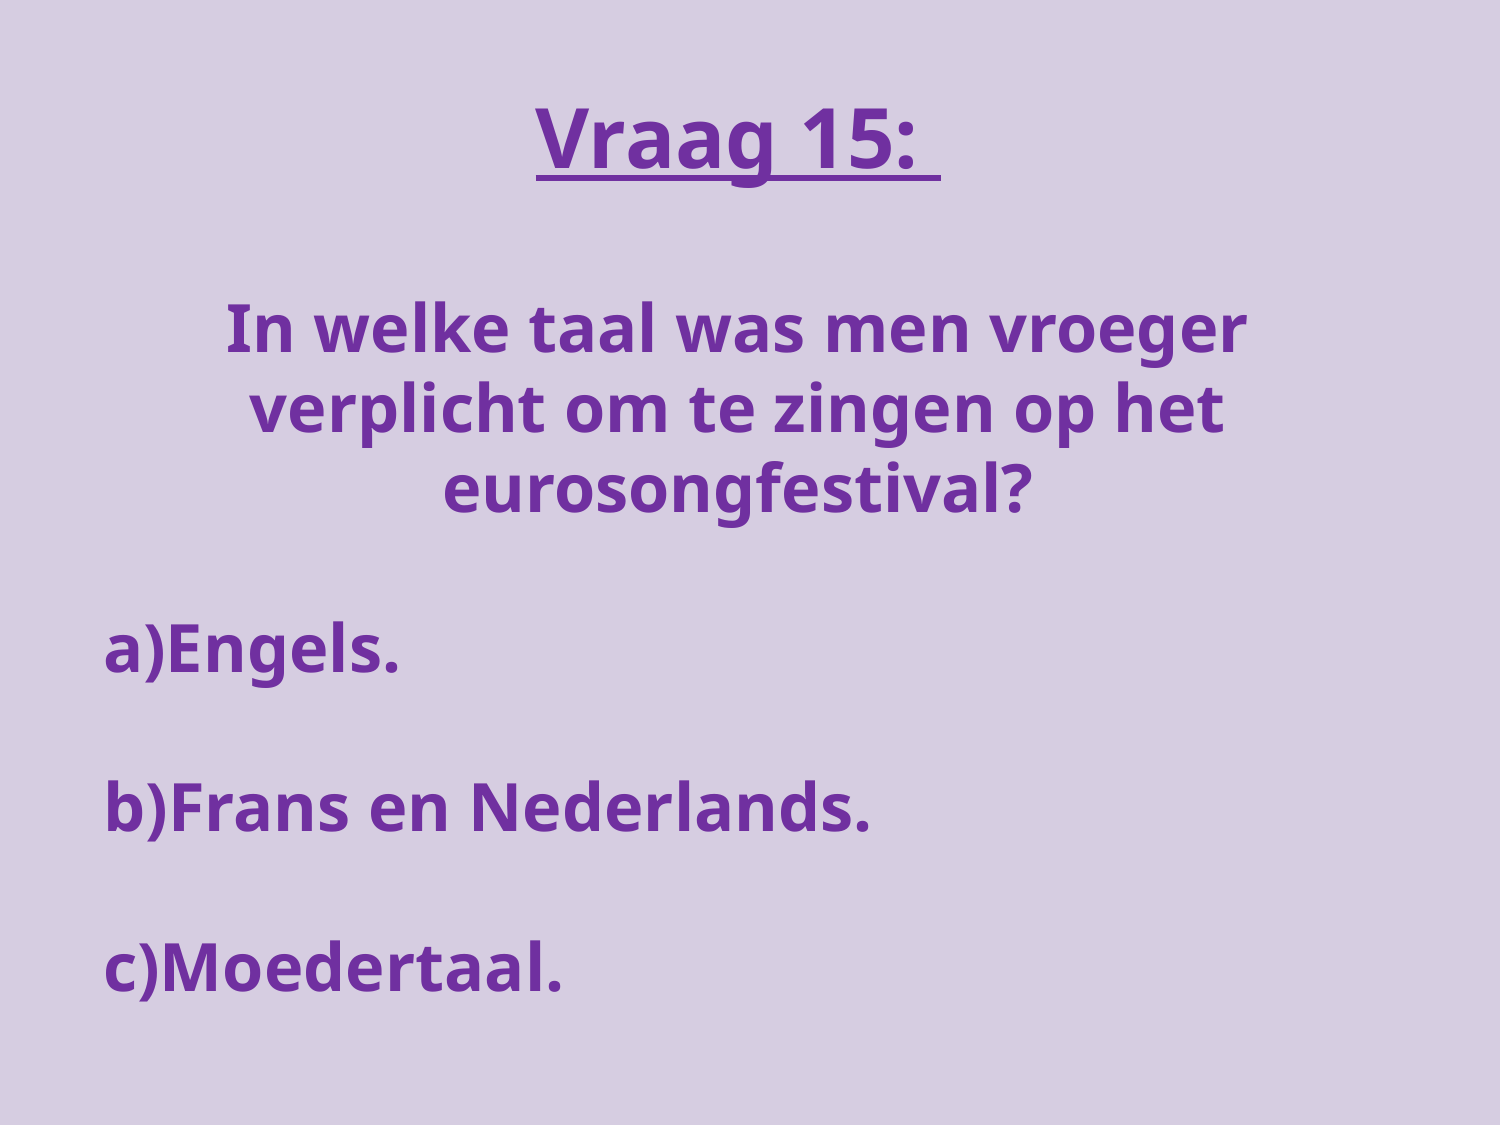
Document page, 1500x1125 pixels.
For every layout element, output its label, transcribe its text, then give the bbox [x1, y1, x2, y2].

text_box Vraag 15: In welke taal was men vroeger verplicht om te zingen op het eurosongfestival? a)Engels. b)Frans en Nederlands. c)Moedertaal. [88, 78, 1388, 1013]
